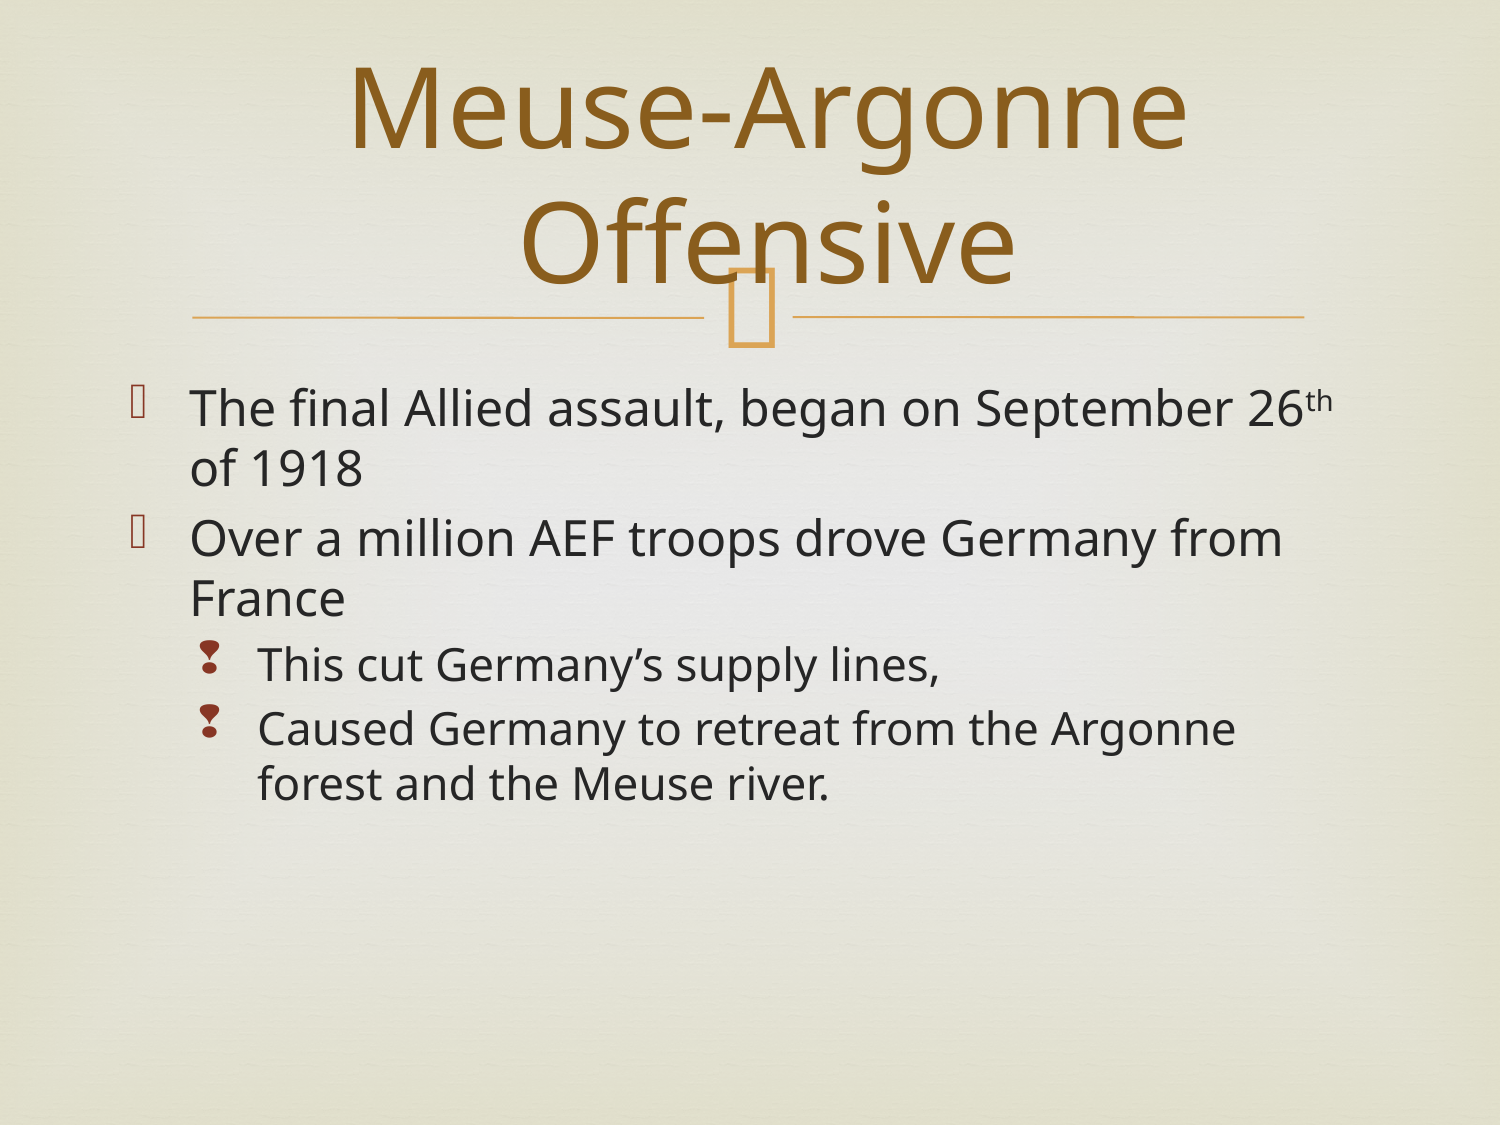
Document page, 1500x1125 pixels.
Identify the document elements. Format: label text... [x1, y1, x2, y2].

title Meuse-Argonne Offensive [87, 75, 1450, 267]
list The final Allied assault, began on September 26th of 1918 Over a million AEF troops drove Germany from France This cut Germany’s supply lines, Caused Germany to retreat from the Argonne forest and the Meuse river. [114, 368, 1386, 1005]
